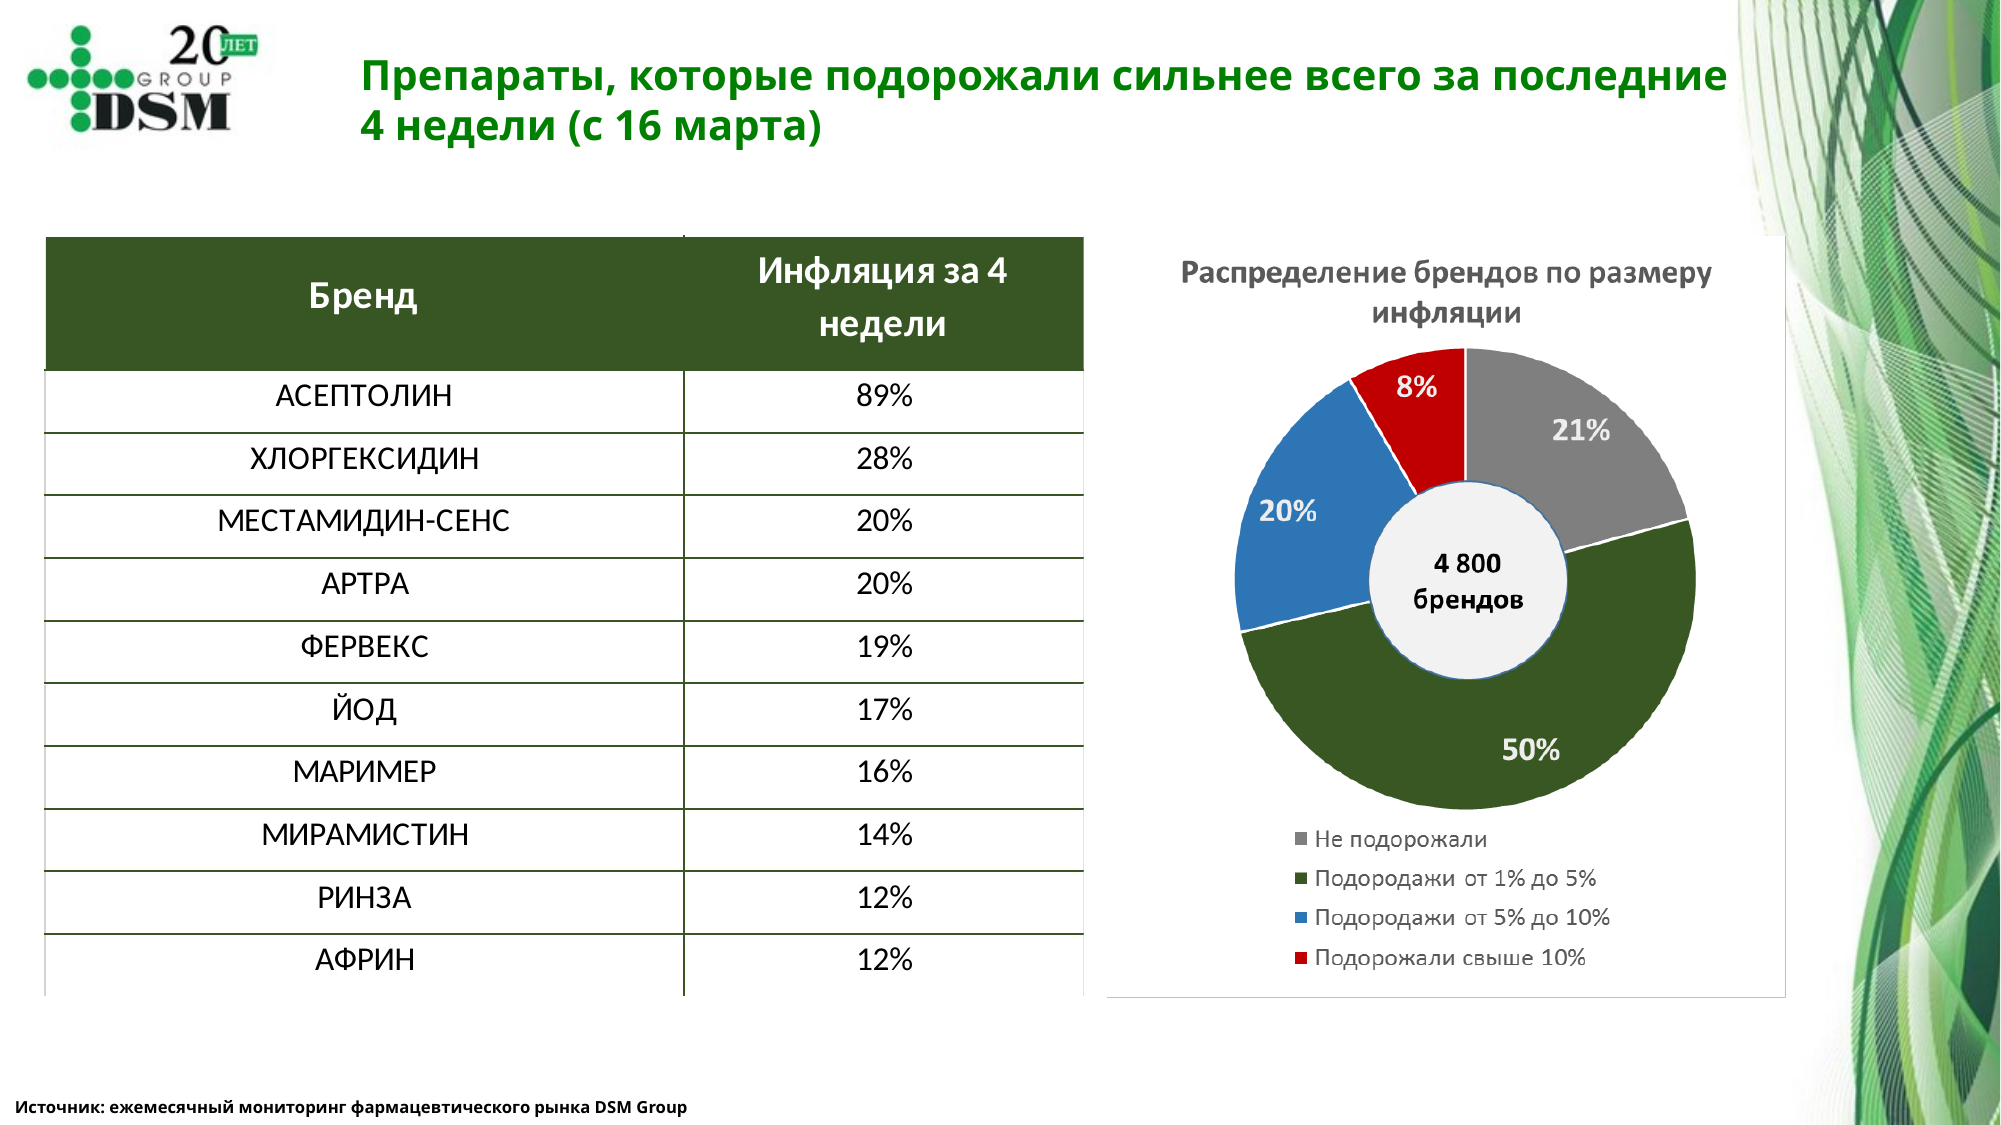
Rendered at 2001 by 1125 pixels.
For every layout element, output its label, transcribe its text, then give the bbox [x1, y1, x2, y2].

text_box Источник: ежемесячный мониторинг фармацевтического рынка DSM Group [0, 1089, 945, 1125]
picture [0, 0, 2001, 1125]
text_box Препараты, которые подорожали сильнее всего за последние 4 недели (с 16 марта) [345, 40, 1778, 156]
